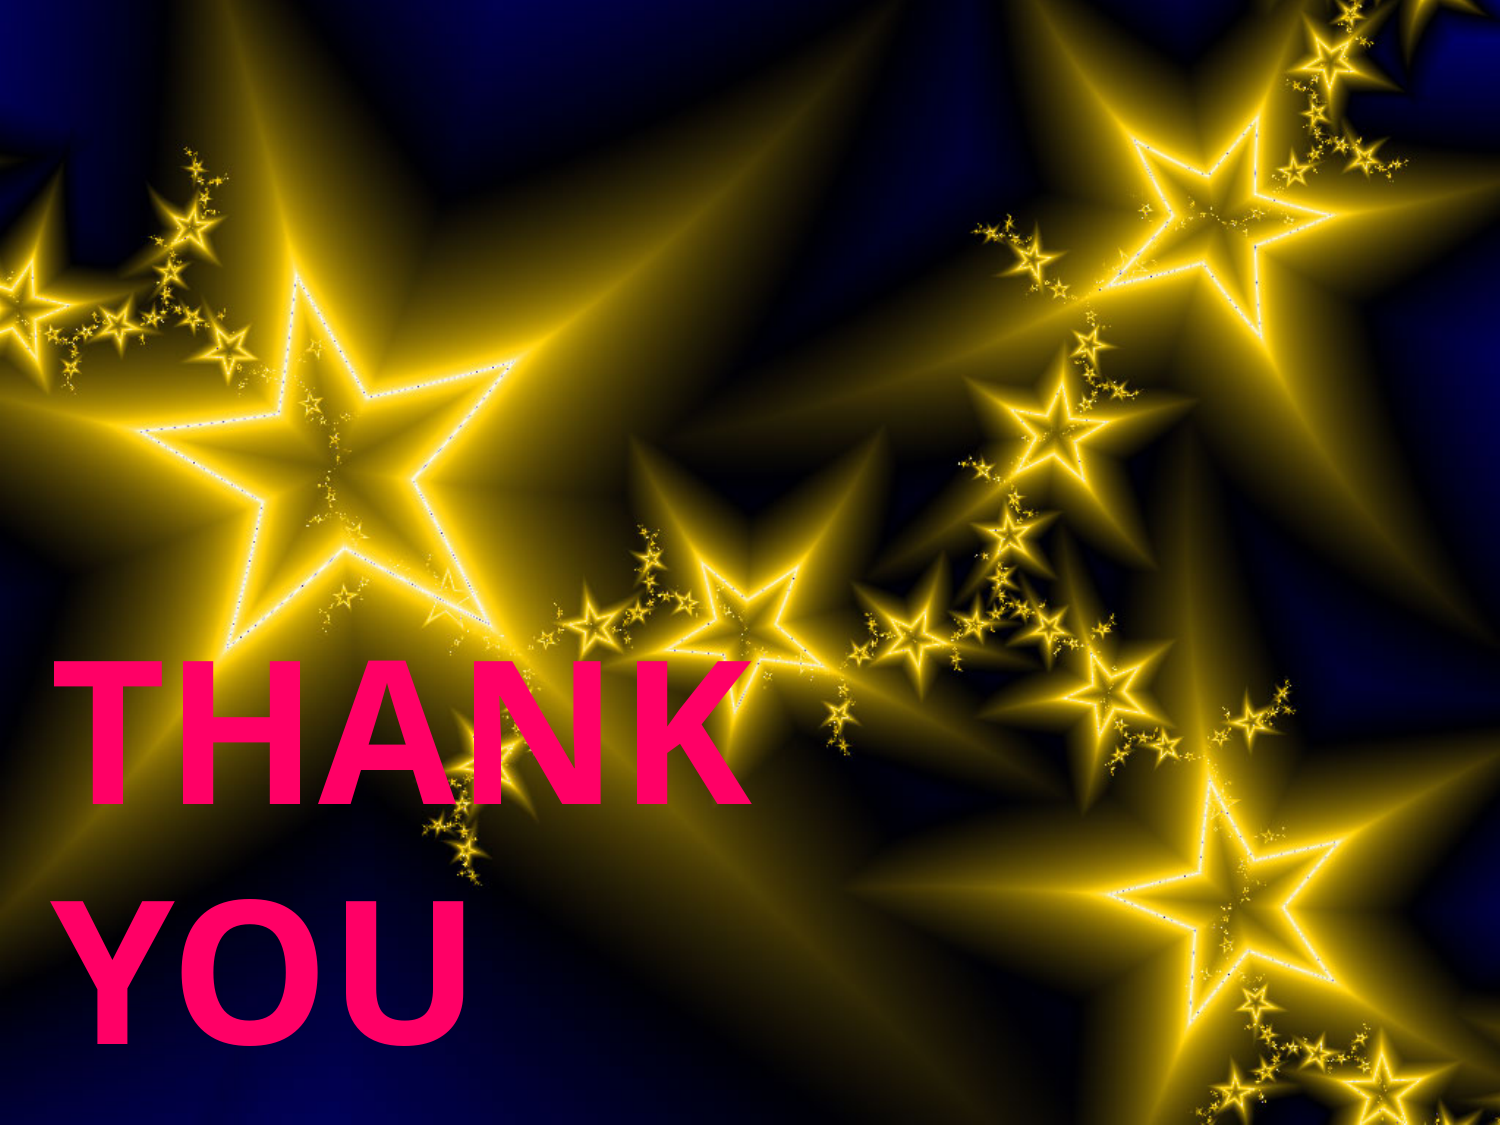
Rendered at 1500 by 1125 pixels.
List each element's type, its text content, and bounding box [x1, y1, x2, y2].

picture [0, 0, 1500, 1125]
text_box THANK YOU [35, 597, 856, 1093]
